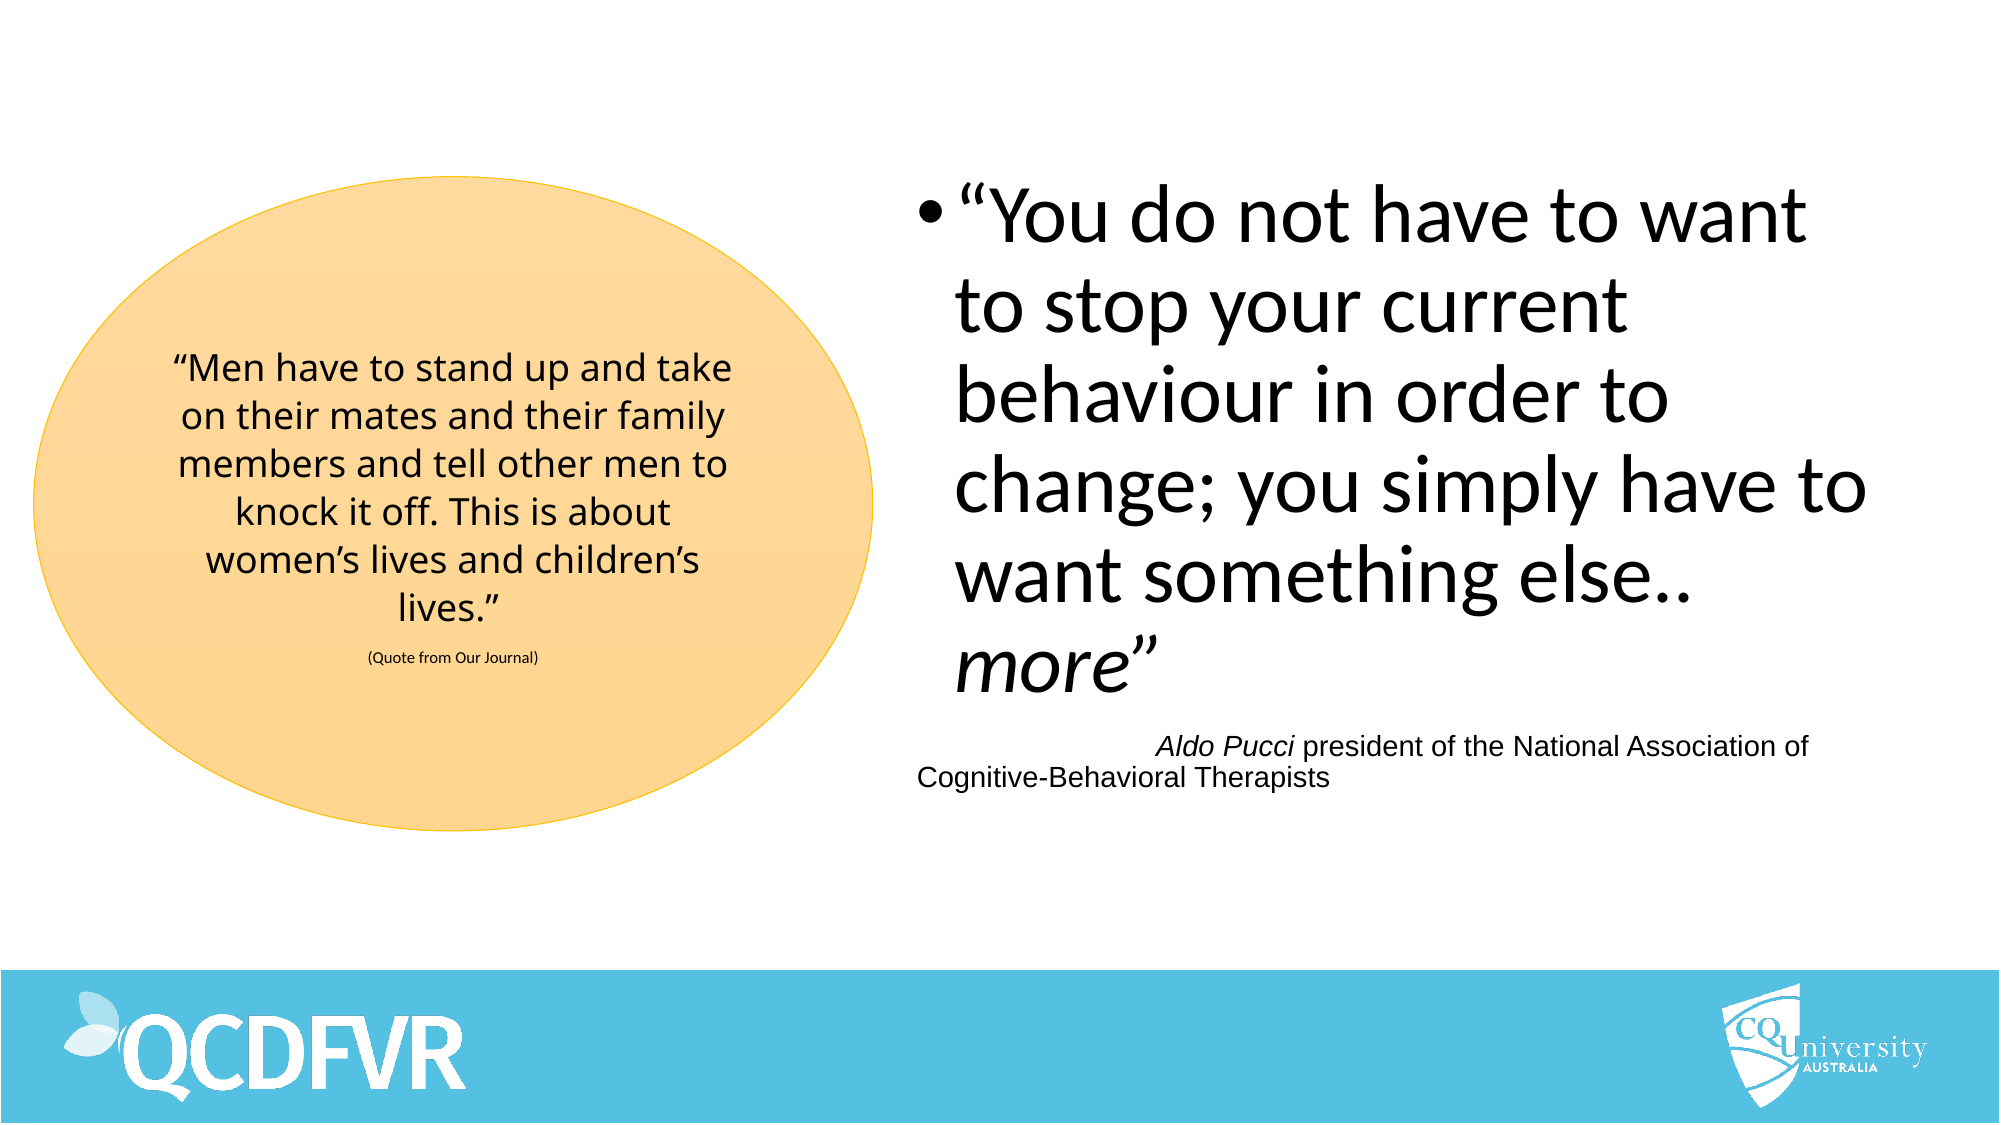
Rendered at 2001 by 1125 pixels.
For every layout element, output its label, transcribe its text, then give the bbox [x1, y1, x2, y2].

picture [1722, 983, 1927, 1108]
text_box “You do not have to want to stop your current behaviour in order to change; you simply have to want something else.. more” Aldo Pucci president of the National Association of Cognitive-Behavioral Therapists [902, 163, 1892, 802]
text_box “Men have to stand up and take on their mates and their family members and tell other men to knock it off. This is about women’s lives and children’s lives.” (Quote from Our Journal) [33, 176, 873, 831]
picture [53, 983, 477, 1110]
table_header [1, 970, 1999, 1123]
